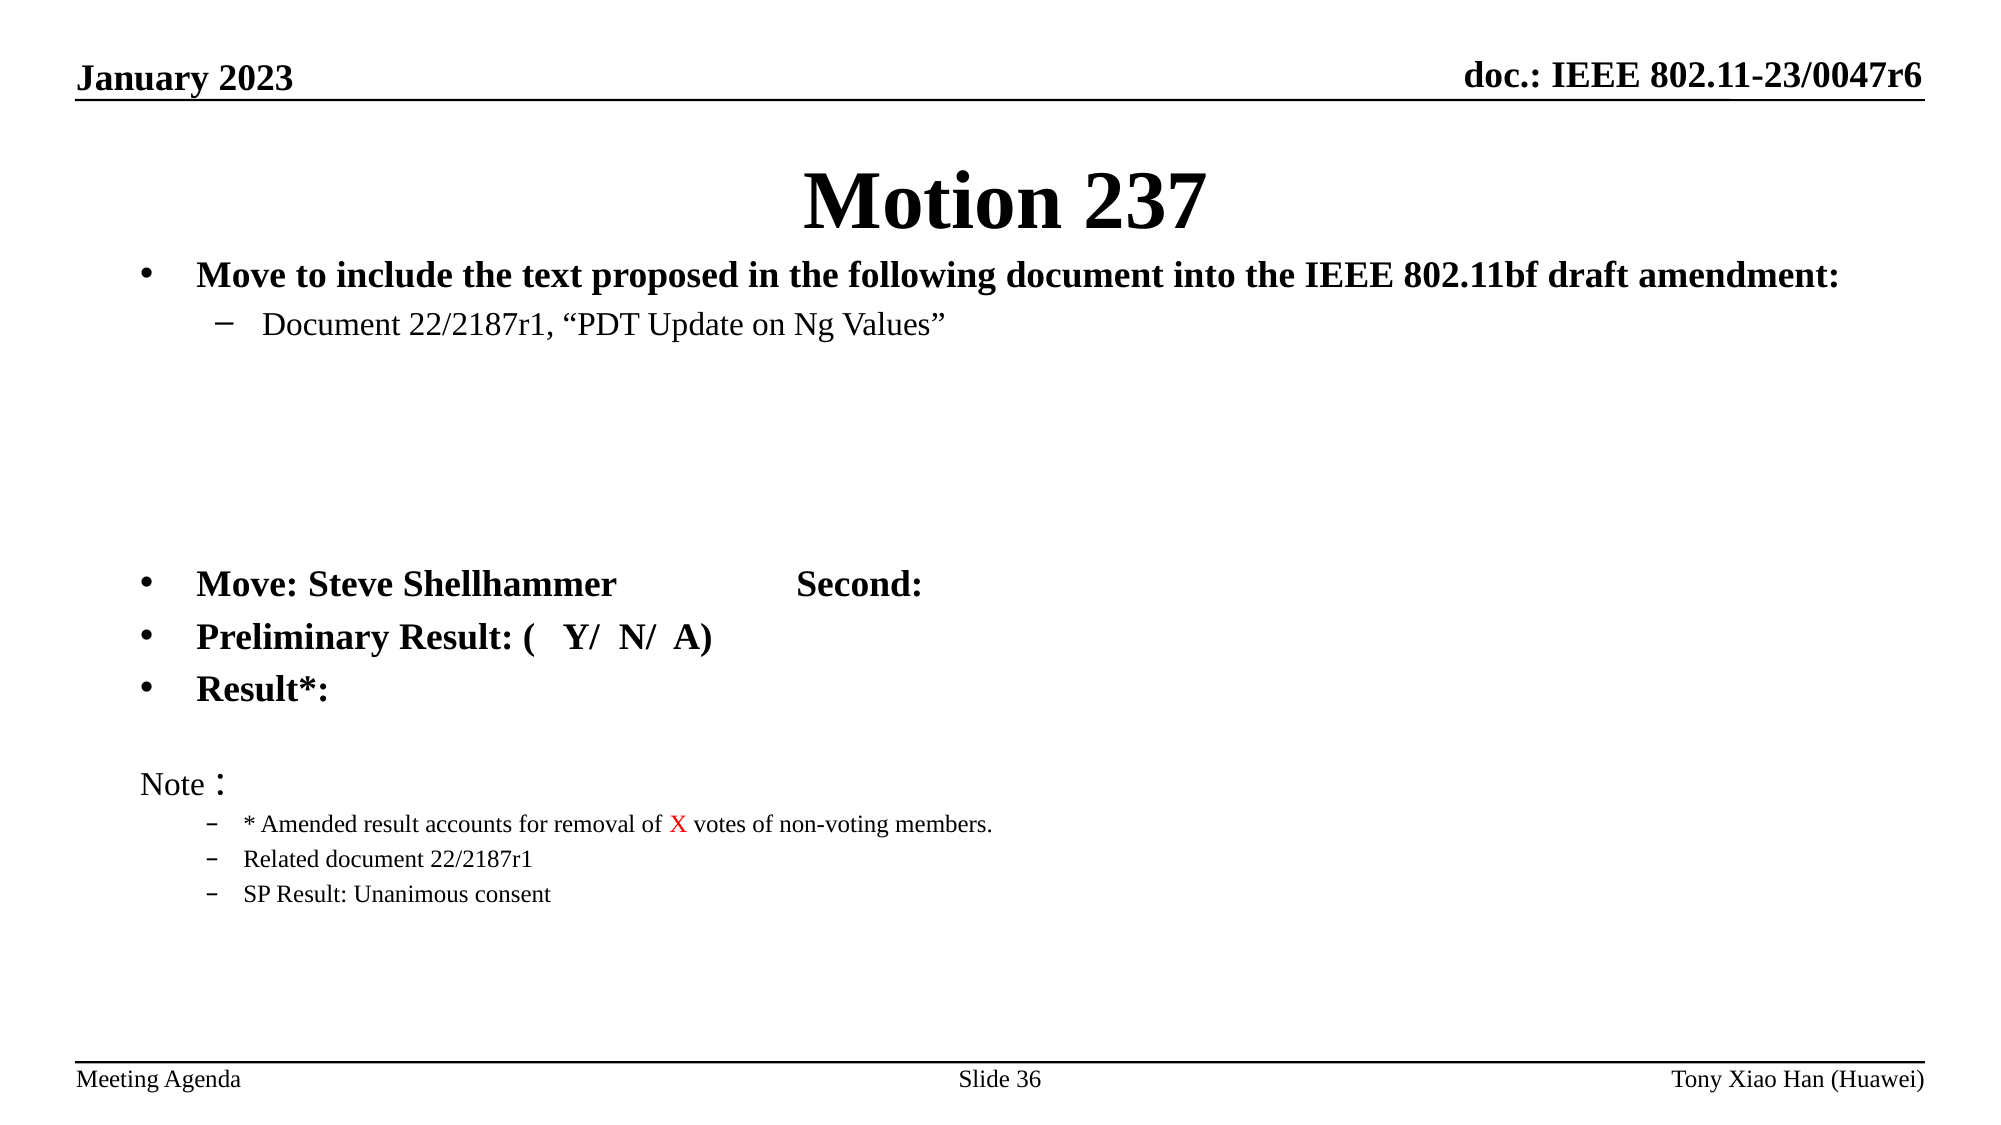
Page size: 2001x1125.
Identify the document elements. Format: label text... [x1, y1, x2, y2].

text_box Motion 237 [368, 137, 1644, 212]
text_box Move to include the text proposed in the following document into the IEEE 802.11bf draft amendment: Document 22/2187r1, “PDT Update on Ng Values” Move: Steve Shellhammer Second: Preliminary Result: ( Y/ N/ A) Result*: Note： * Amended result accounts for removal of X votes of non-voting members. Related document 22/2187r1 SP Result: Unanimous consent [125, 212, 1888, 900]
